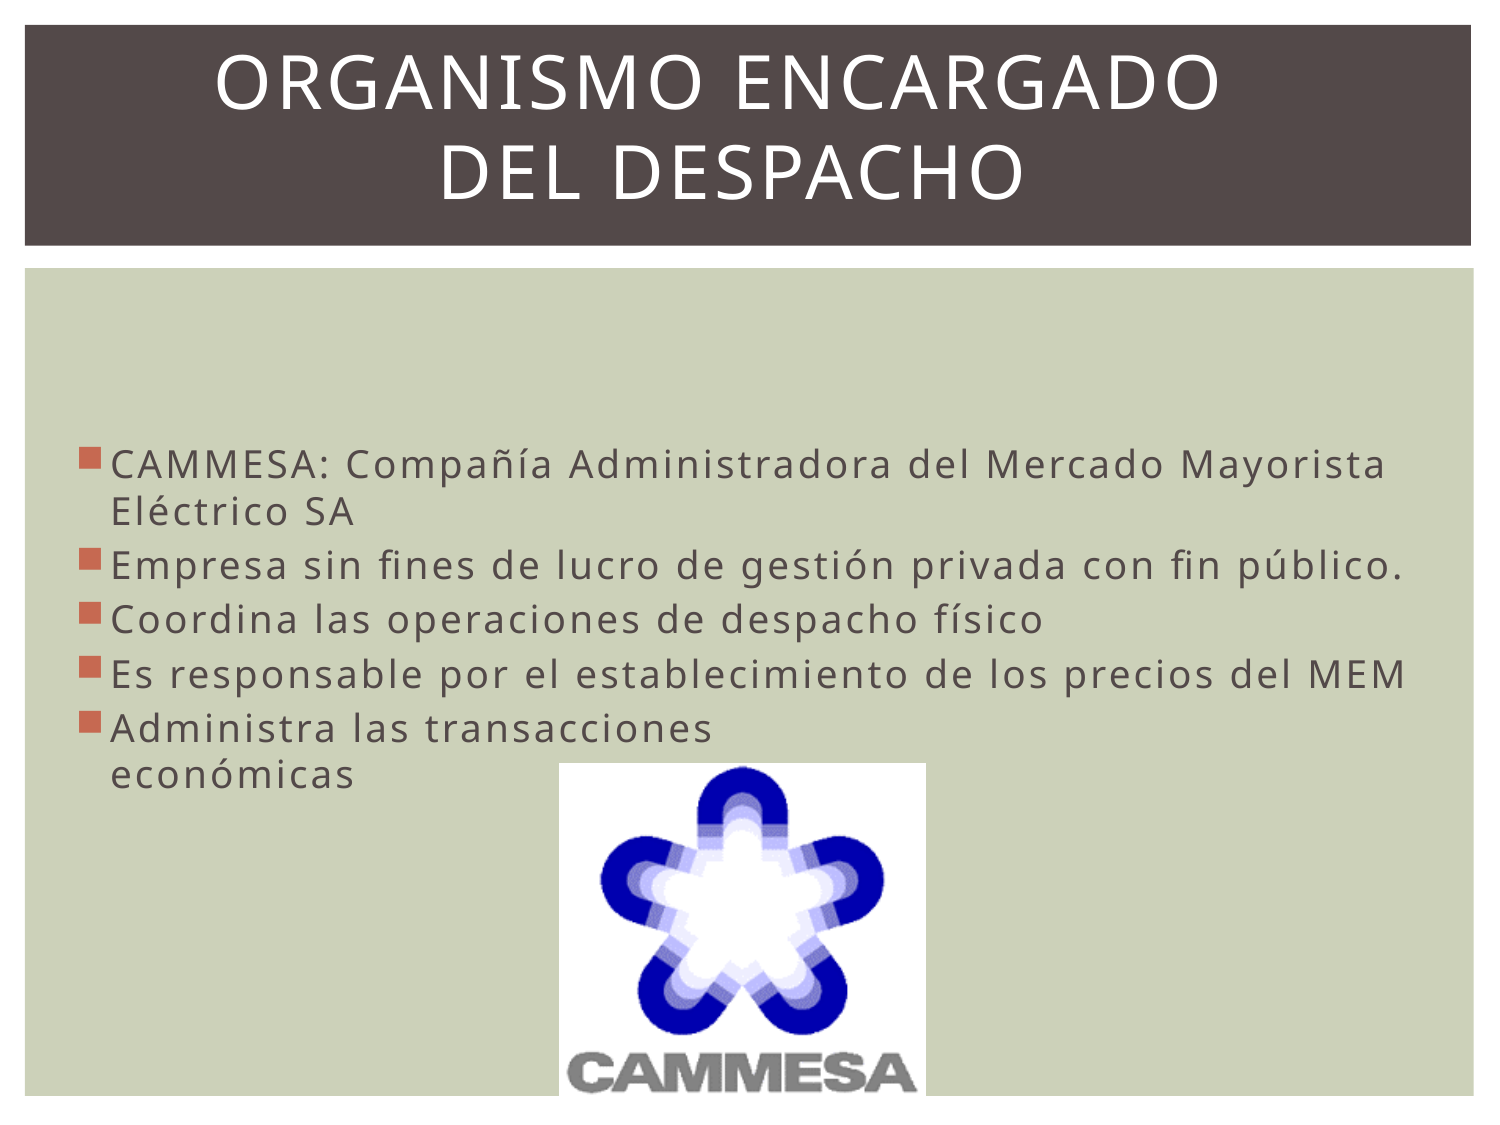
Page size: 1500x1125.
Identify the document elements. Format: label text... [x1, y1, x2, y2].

title Organismo Encargado del Despacho [0, 30, 1465, 219]
picture [559, 762, 926, 1101]
list CAMMESA: Compañía Administradora del Mercado Mayorista Eléctrico SA Empresa sin fines de lucro de gestión privada con fin público. Coordina las operaciones de despacho físico Es responsable por el establecimiento de los precios del MEM Administra las transacciones económicas [53, 432, 1433, 835]
